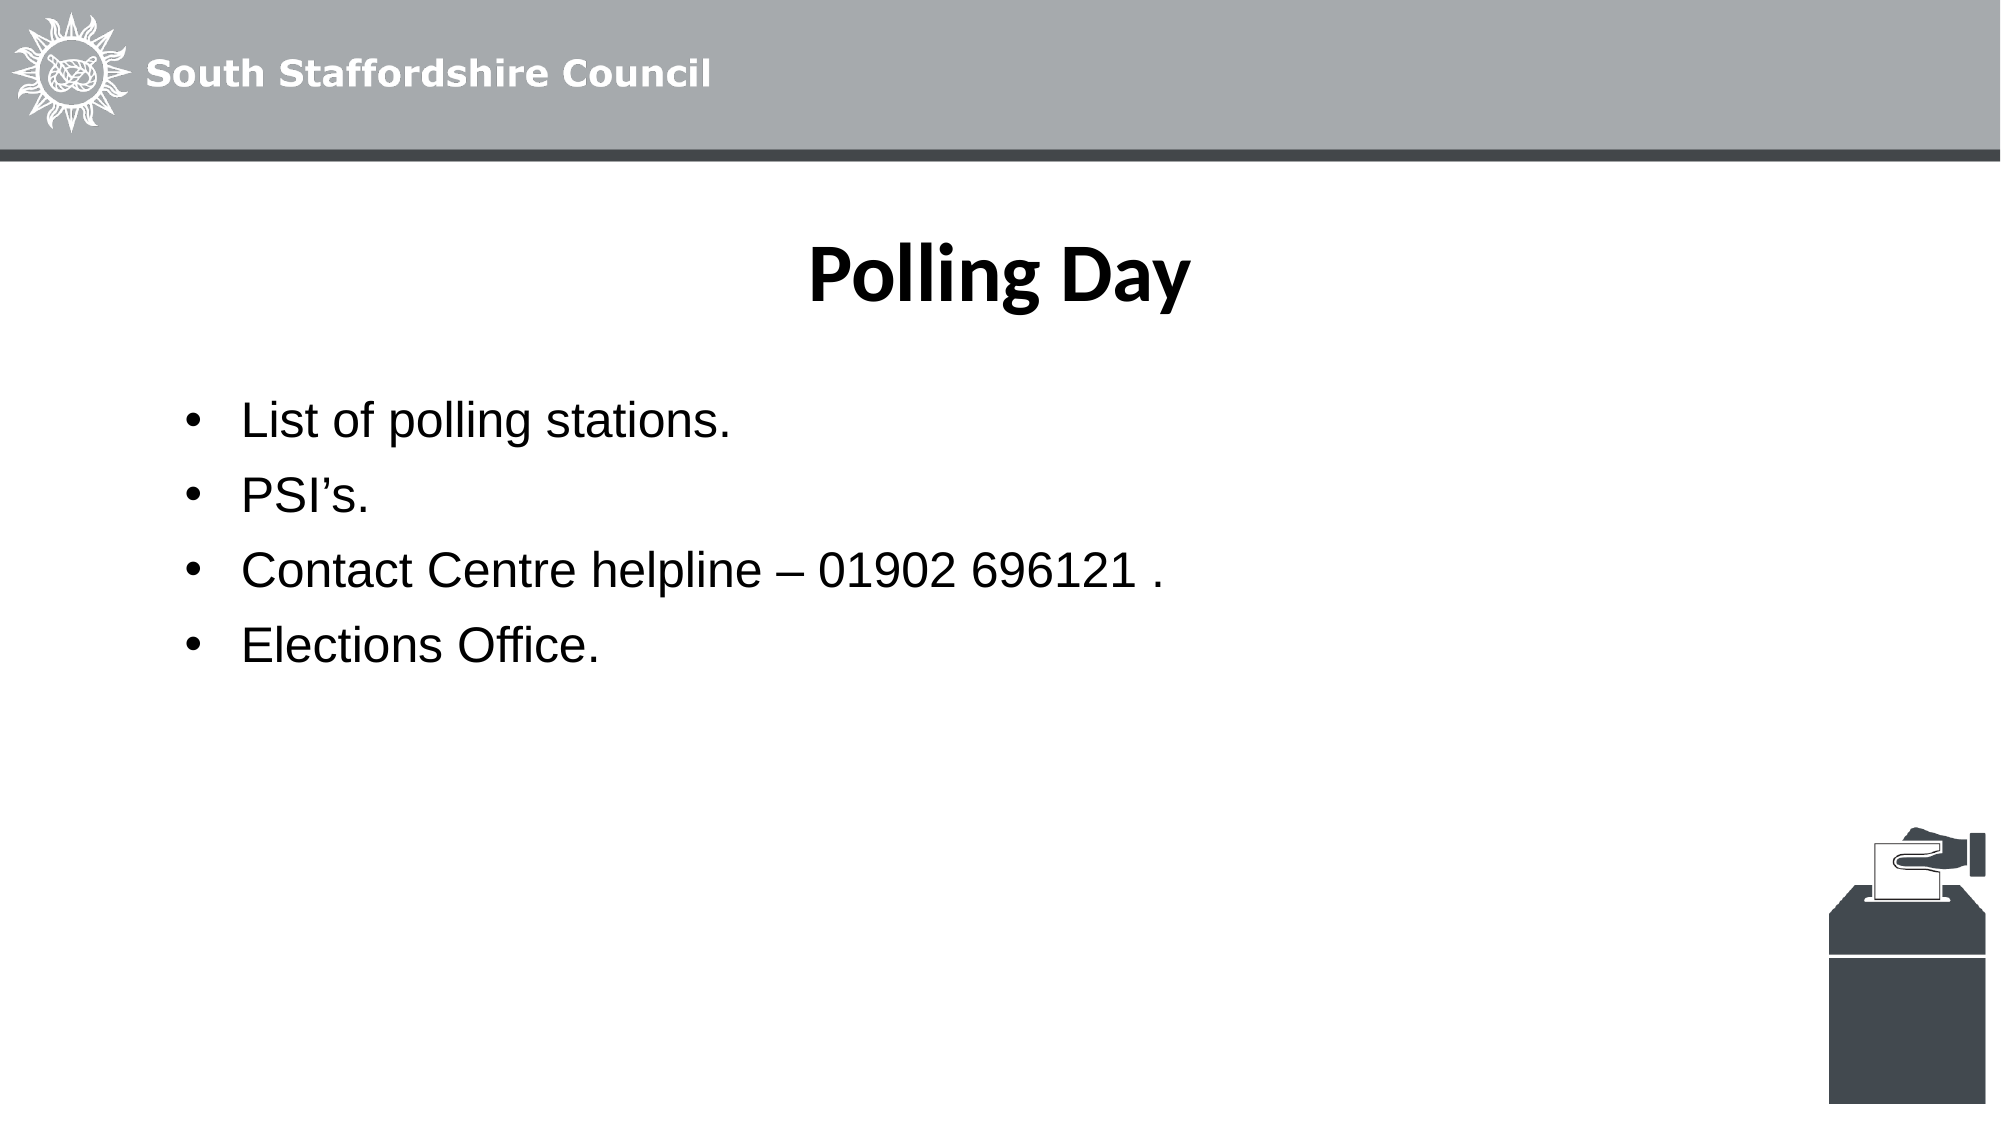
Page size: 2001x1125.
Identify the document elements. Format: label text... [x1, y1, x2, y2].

picture [0, 0, 2001, 1125]
title Polling Day [137, 184, 1863, 327]
subtitle List of polling stations. PSI’s. Contact Centre helpline – 01902 696121 . Elections Office. [169, 387, 1895, 740]
